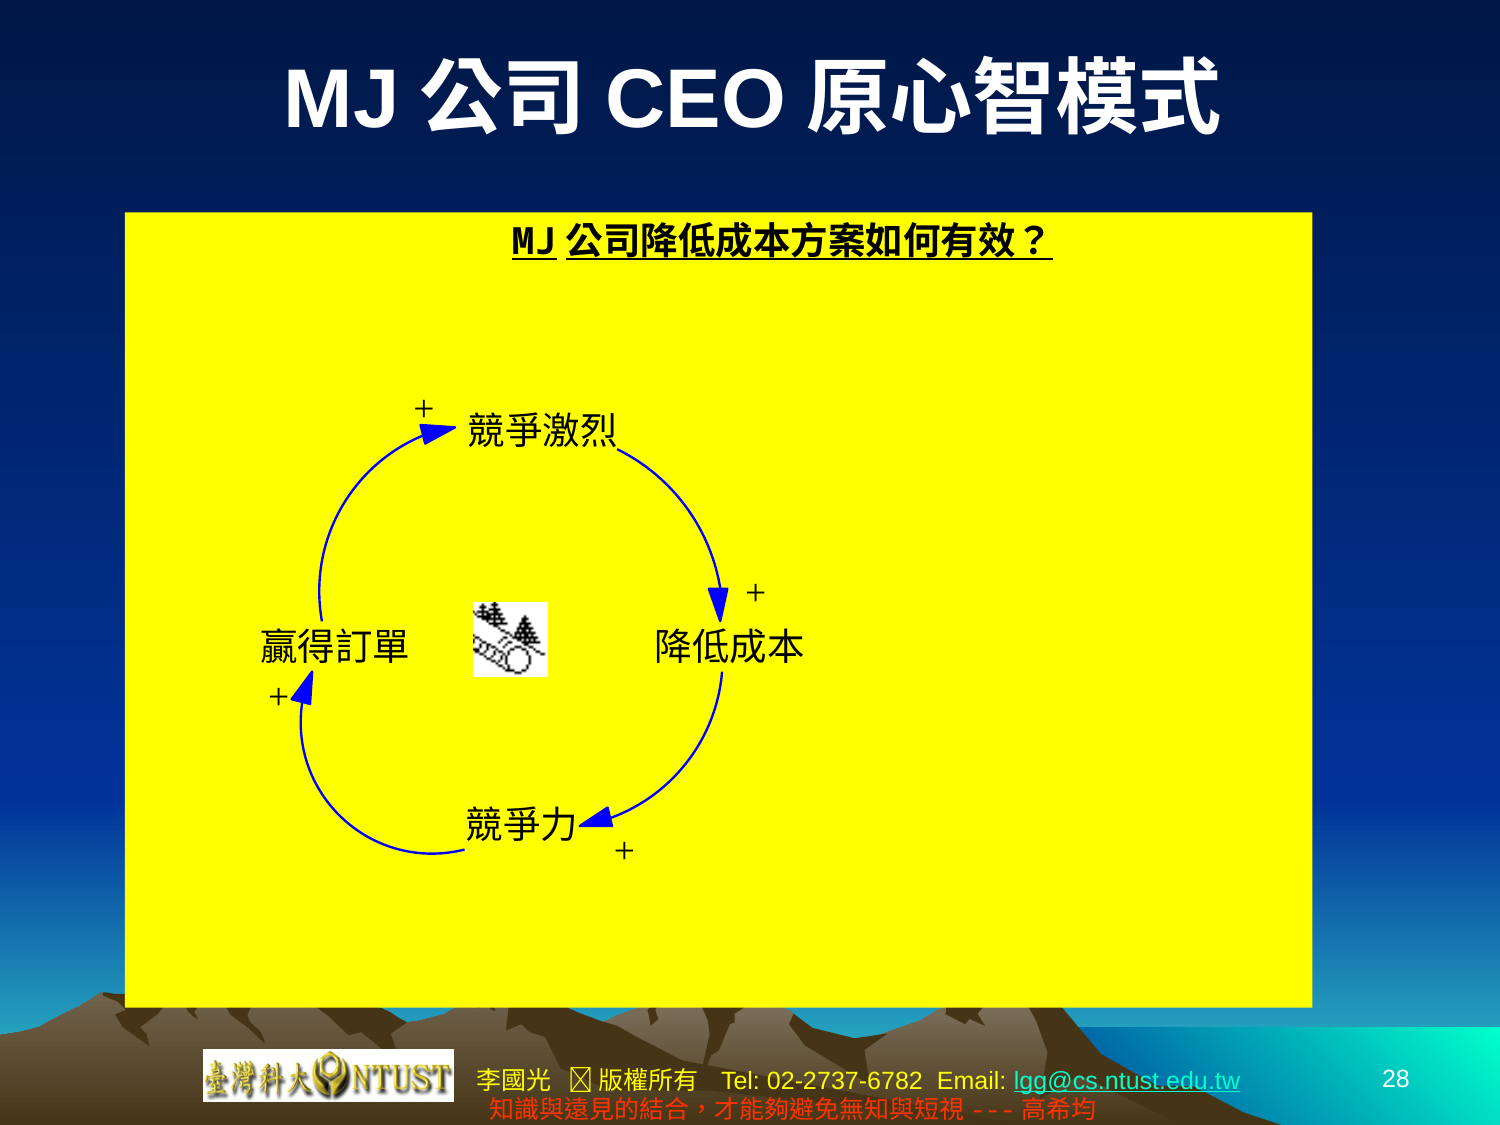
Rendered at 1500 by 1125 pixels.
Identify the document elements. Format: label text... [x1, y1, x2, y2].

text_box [533, 448, 774, 622]
text_box MJ公司降低成本方案如何有效？ [511, 217, 1054, 263]
text_box 競爭力 [469, 800, 546, 846]
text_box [551, 657, 723, 880]
slide_number 28 [1074, 1024, 1426, 1101]
title MJ公司CEO原心智模式 [115, 0, 1391, 188]
text_box 競爭激烈 [492, 406, 618, 452]
text_box 降低成本 [654, 623, 805, 669]
picture [473, 602, 548, 677]
text_box 贏得訂單 [260, 623, 411, 669]
text_box [124, 212, 1313, 1008]
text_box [261, 671, 465, 854]
picture [203, 1049, 454, 1102]
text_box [318, 383, 488, 622]
